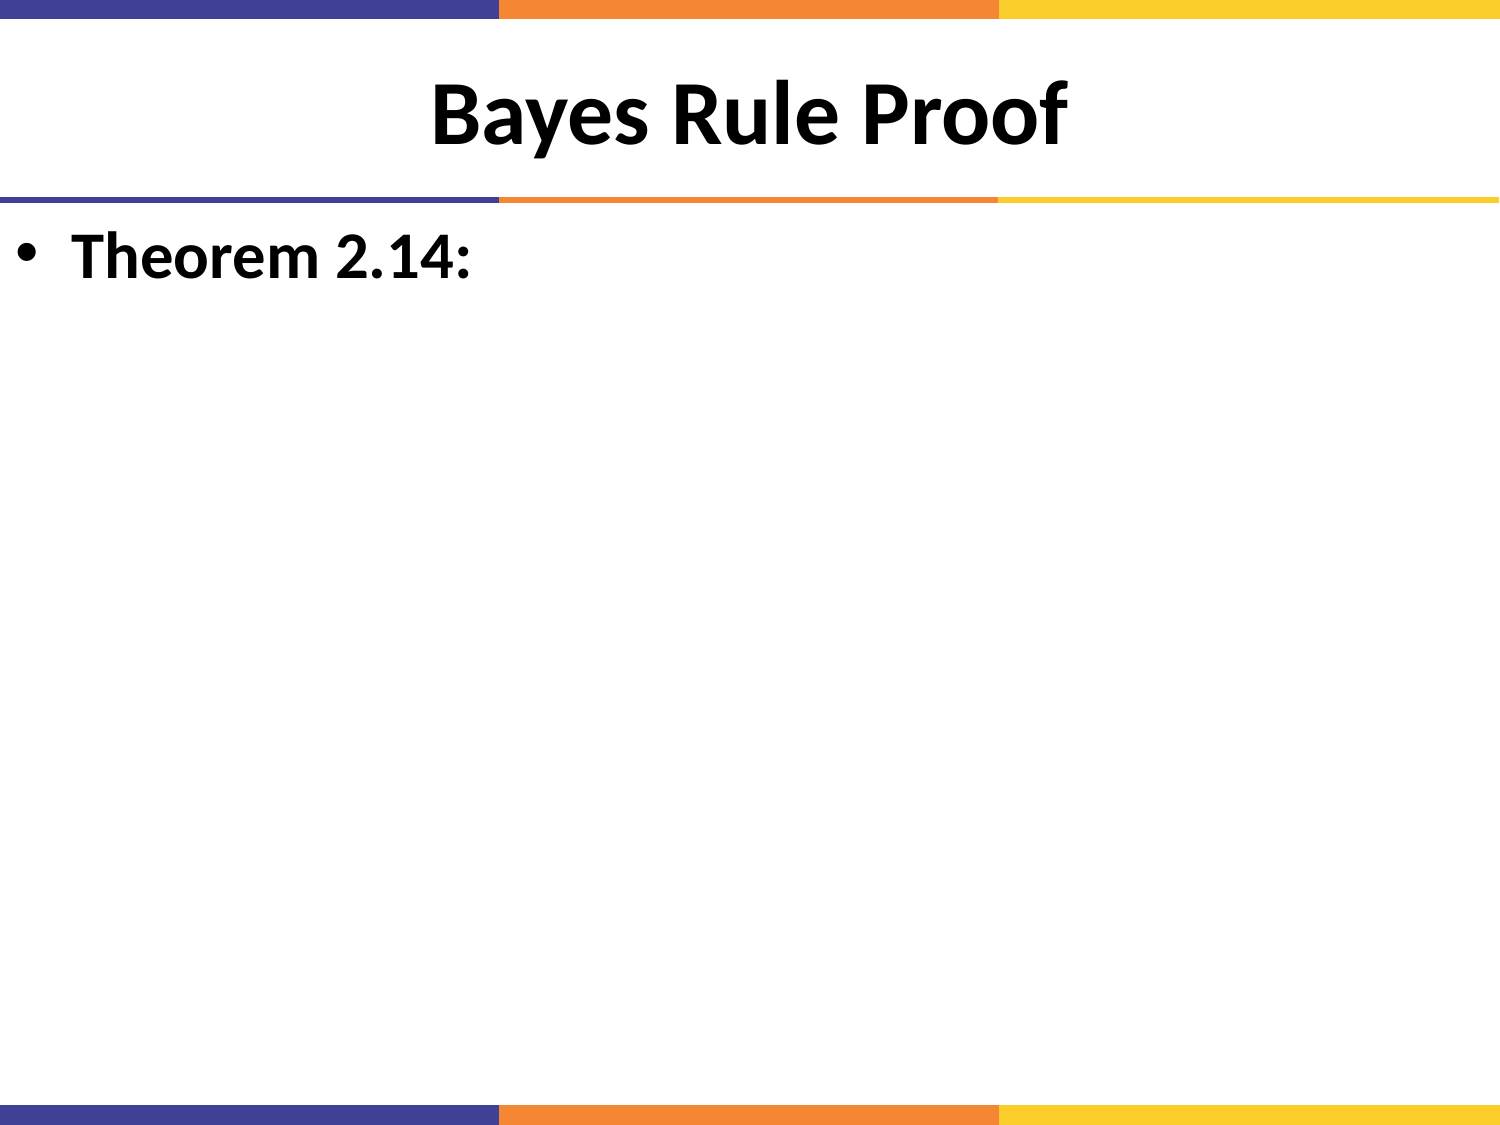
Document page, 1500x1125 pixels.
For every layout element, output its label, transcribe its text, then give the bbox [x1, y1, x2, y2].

title Bayes Rule Proof [0, 20, 1500, 195]
list Theorem 2.14: [0, 203, 1500, 1100]
